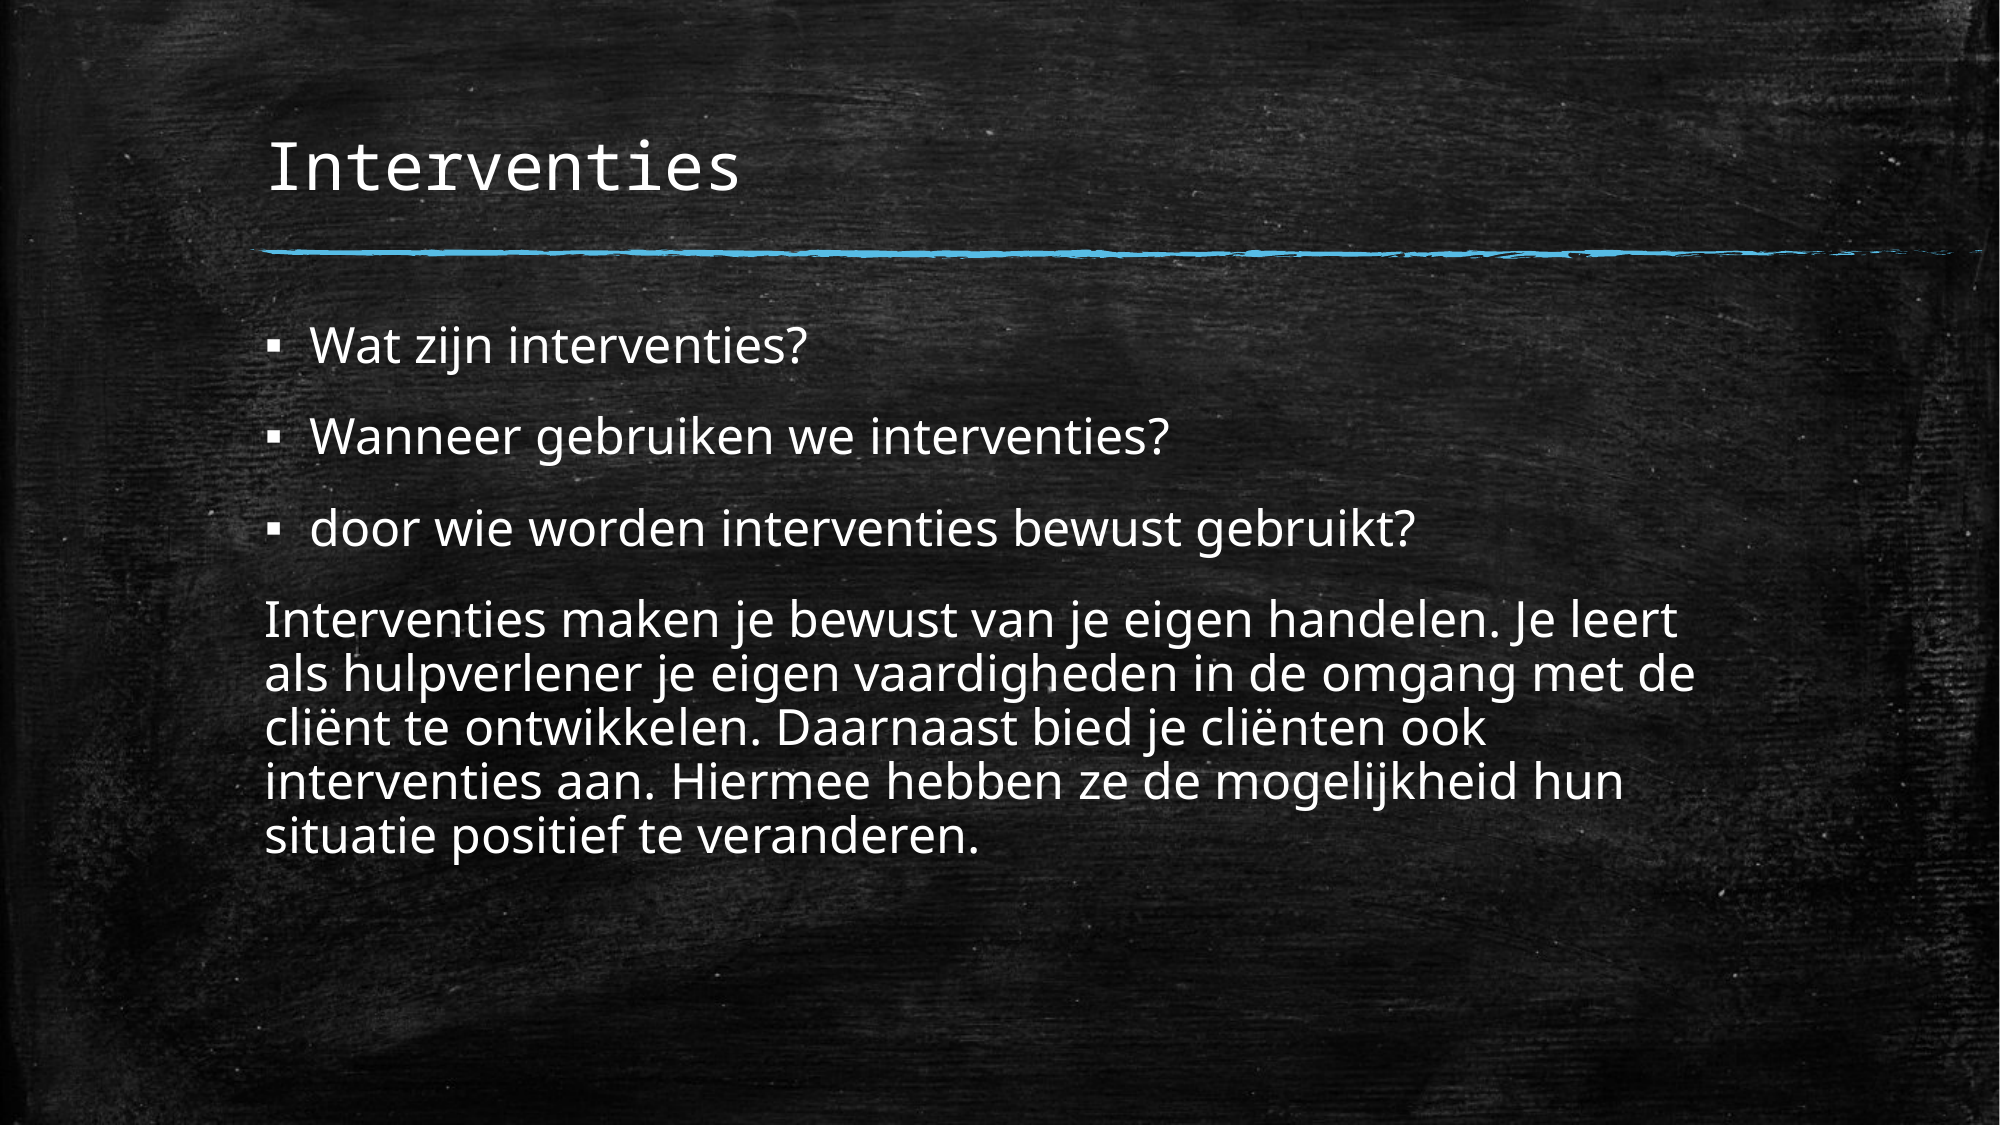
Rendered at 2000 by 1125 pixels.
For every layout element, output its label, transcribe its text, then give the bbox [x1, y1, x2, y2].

list Wat zijn interventies? Wanneer gebruiken we interventies? door wie worden interventies bewust gebruikt? Interventies maken je bewust van je eigen handelen. Je leert als hulpverlener je eigen vaardigheden in de omgang met de cliënt te ontwikkelen. Daarnaast bied je cliënten ook interventies aan. Hiermee hebben ze de mogelijkheid hun situatie positief te veranderen. [249, 312, 1750, 1013]
title Interventies [249, 45, 1750, 213]
